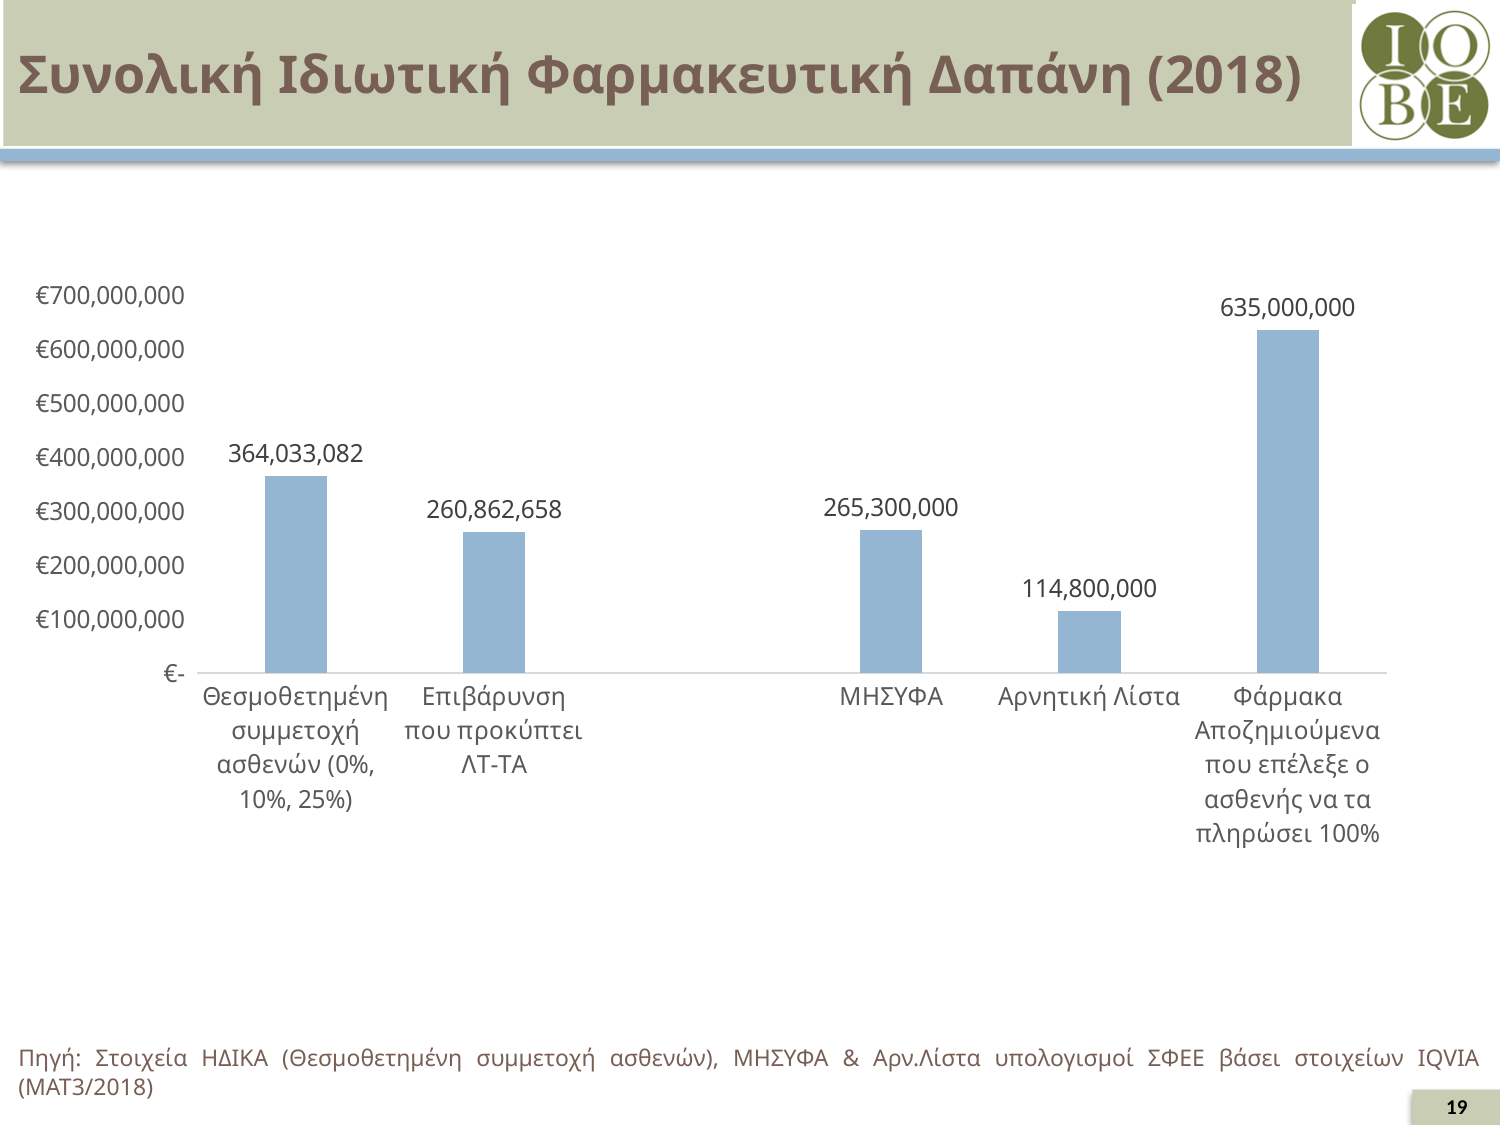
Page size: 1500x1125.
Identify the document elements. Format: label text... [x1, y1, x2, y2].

chart [29, 226, 1389, 953]
title Συνολική Ιδιωτική Φαρμακευτική Δαπάνη (2018) [3, 0, 1356, 146]
text_box Πηγή: Στοιχεία ΗΔΙΚΑ (Θεσμοθετημένη συμμετοχή ασθενών), ΜΗΣΥΦΑ & Αρν.Λίστα υπολογισμοί ΣΦΕΕ βάσει στοιχείων IQVIA (MAT3/2018) [3, 1034, 1497, 1108]
slide_number 19 [1413, 1085, 1500, 1125]
picture [1352, 0, 1500, 147]
